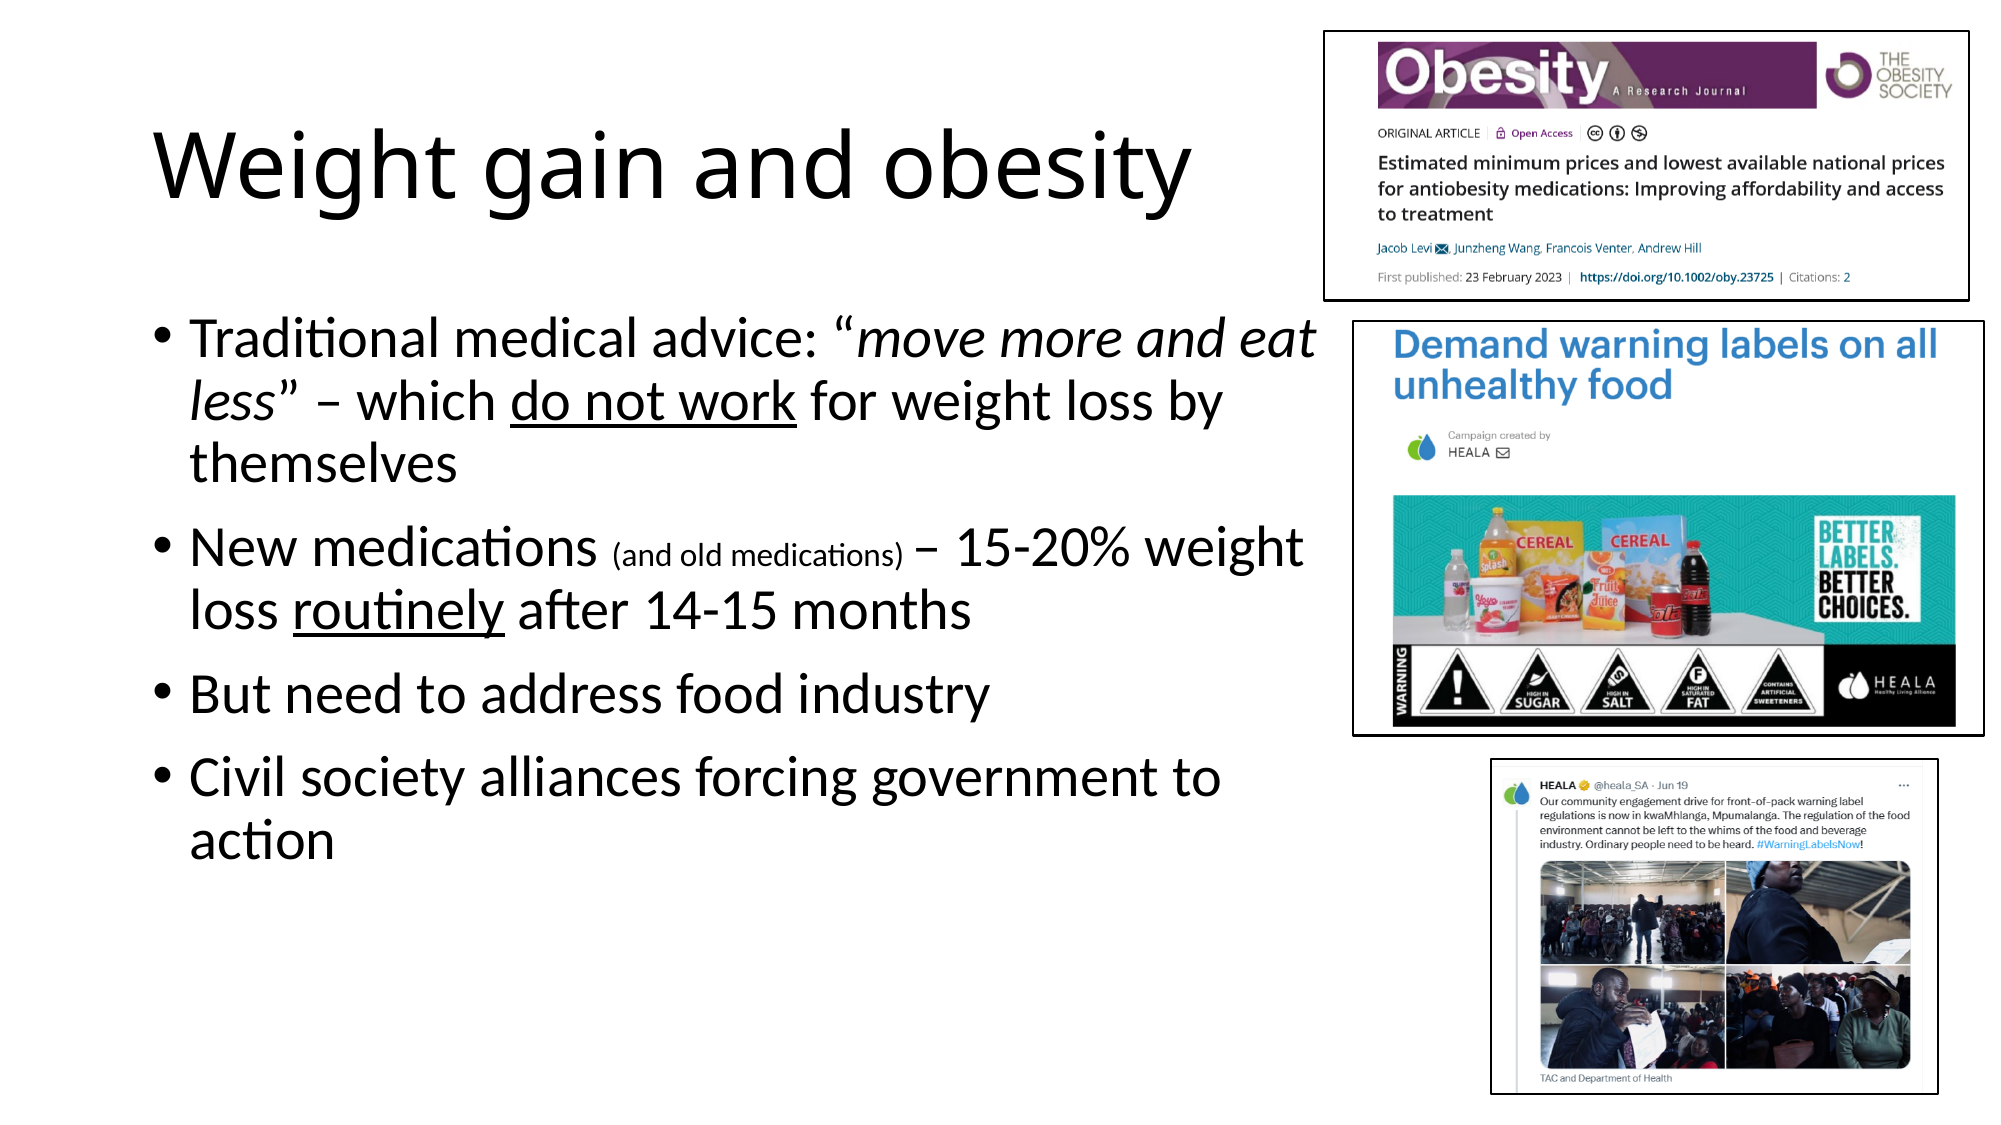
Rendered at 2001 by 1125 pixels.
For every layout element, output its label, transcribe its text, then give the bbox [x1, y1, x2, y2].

picture [1354, 321, 1983, 735]
picture [1491, 760, 1937, 1094]
picture [1324, 31, 1969, 300]
list Traditional medical advice: “move more and eat less” – which do not work for weight loss by themselves New medications (and old medications) – 15-20% weight loss routinely after 14-15 months But need to address food industry Civil society alliances forcing government to action [137, 299, 1370, 1094]
title Weight gain and obesity [137, 59, 1323, 278]
